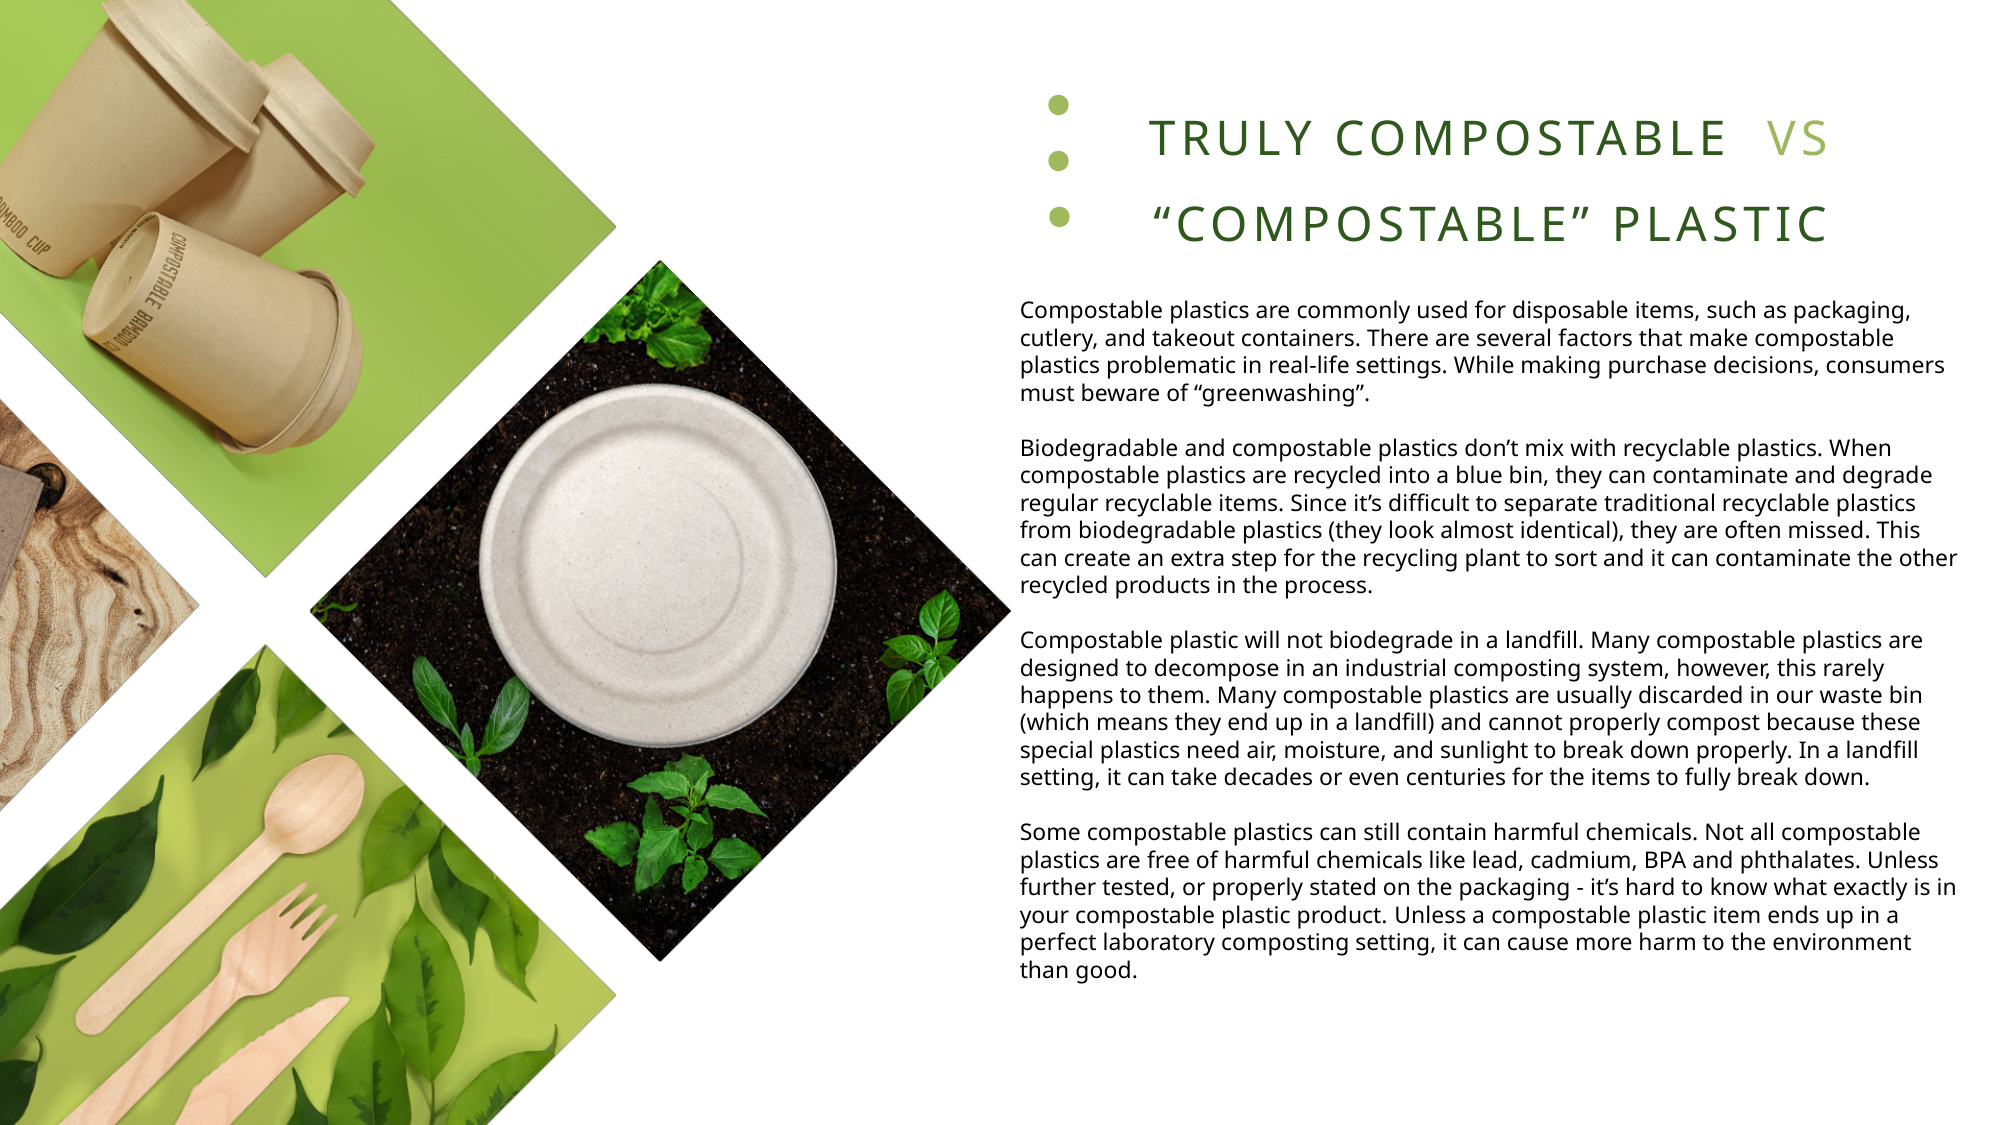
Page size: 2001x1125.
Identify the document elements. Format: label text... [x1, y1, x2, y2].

text_box Compostable plastics are commonly used for disposable items, such as packaging, cutlery, and takeout containers. There are several factors that make compostable plastics problematic in real-life settings. While making purchase decisions, consumers must beware of “greenwashing”. Biodegradable and compostable plastics don’t mix with recyclable plastics. When compostable plastics are recycled into a blue bin, they can contaminate and degrade regular recyclable items. Since it’s difficult to separate traditional recyclable plastics from biodegradable plastics (they look almost identical), they are often missed. This can create an extra step for the recycling plant to sort and it can contaminate the other recycled products in the process. Compostable plastic will not biodegrade in a landfill. Many compostable plastics are designed to decompose in an industrial composting system, however, this rarely happens to them. Many compostable plastics are usually discarded in our waste bin (which means they end up in a landfill) and cannot properly compost because these special plastics need air, moisture, and sunlight to break down properly. In a landfill setting, it can take decades or even centuries for the items to fully break down. Some compostable plastics can still contain harmful chemicals. Not all compostable plastics are free of harmful chemicals like lead, cadmium, BPA and phthalates. Unless further tested, or properly stated on the packaging - it’s hard to know what exactly is in your compostable plastic product. Unless a compostable plastic item ends up in a perfect laboratory composting setting, it can cause more harm to the environment than good. [1012, 288, 1970, 991]
picture [0, 0, 1011, 1125]
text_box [1011, 71, 2000, 249]
